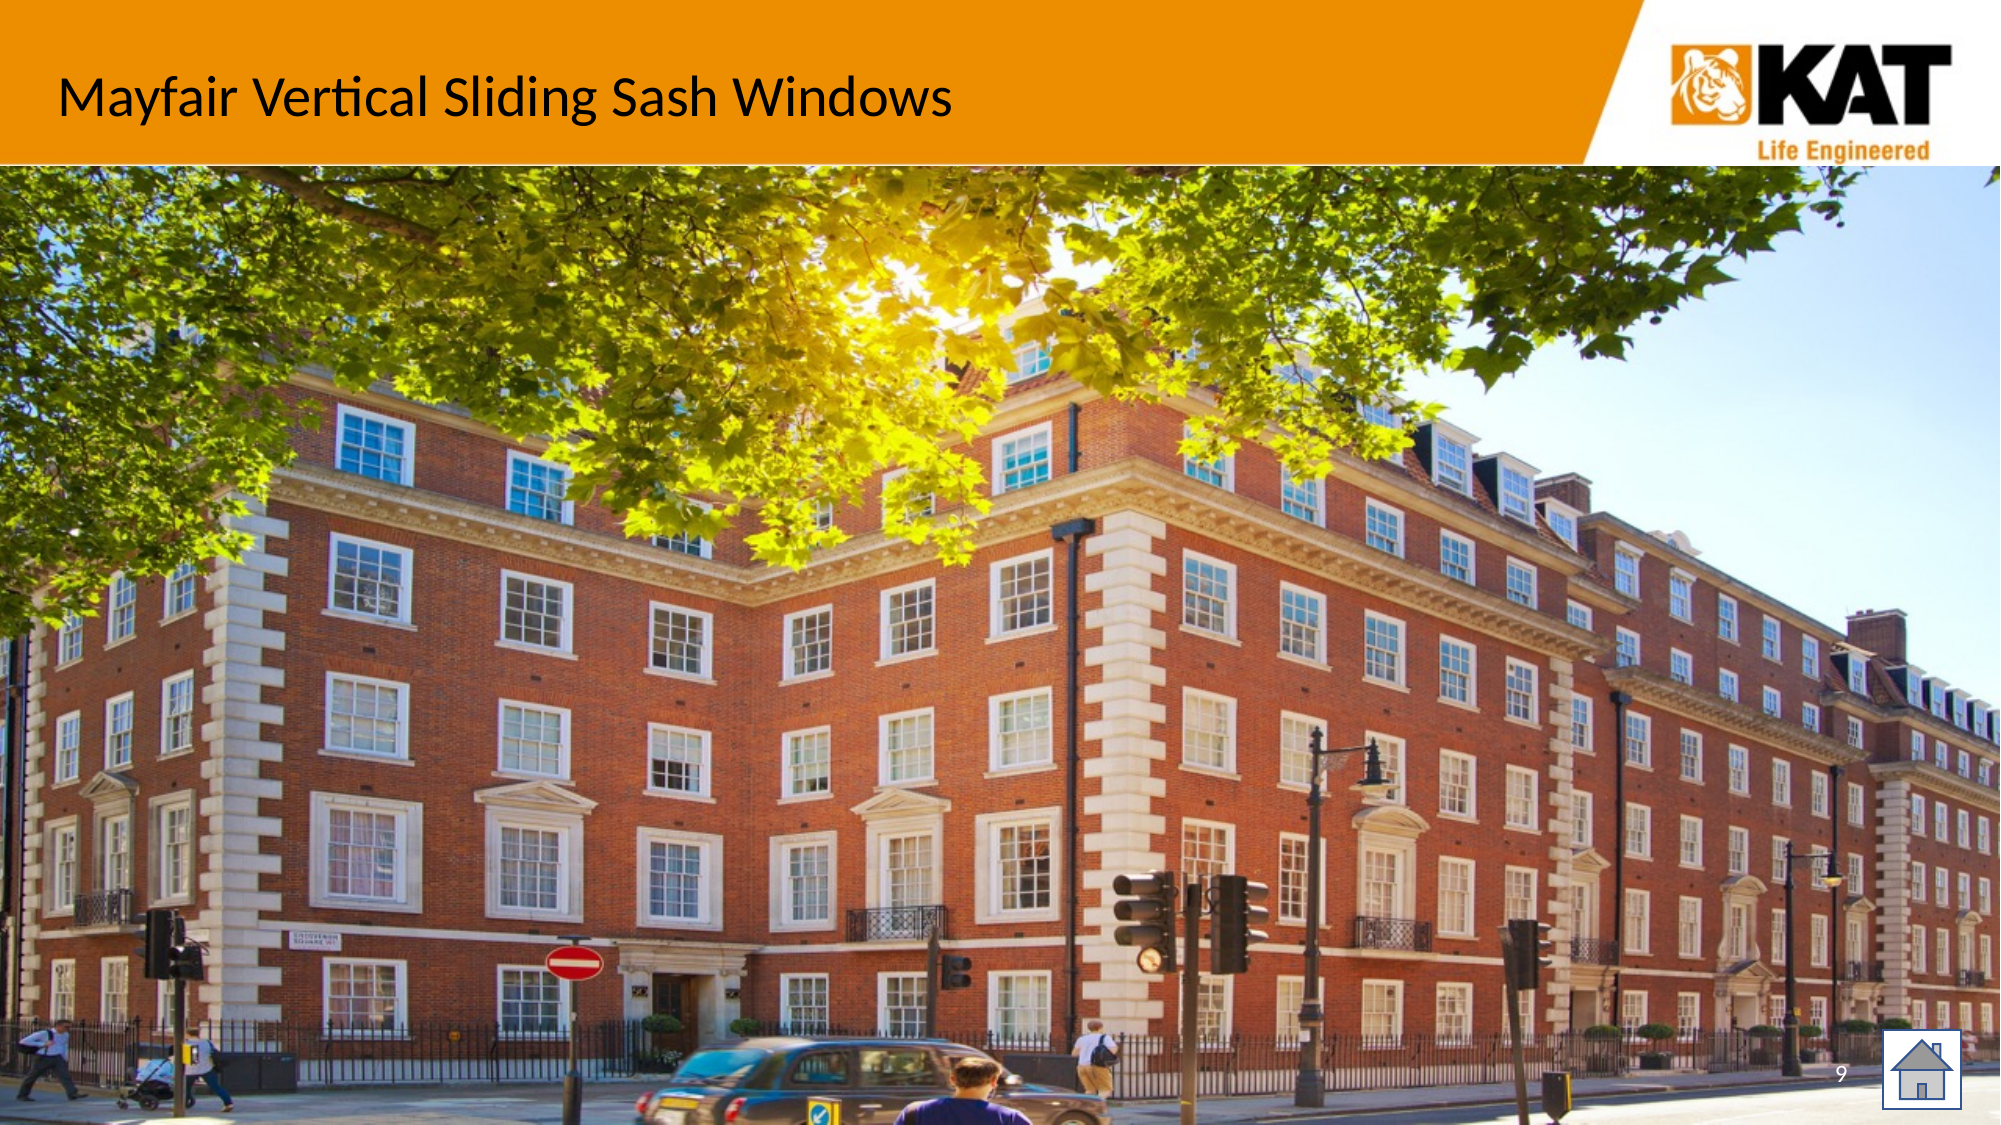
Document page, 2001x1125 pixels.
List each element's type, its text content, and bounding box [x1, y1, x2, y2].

text_box Mayfair Vertical Sliding Sash Windows [42, 50, 969, 136]
picture [0, 0, 2001, 1125]
